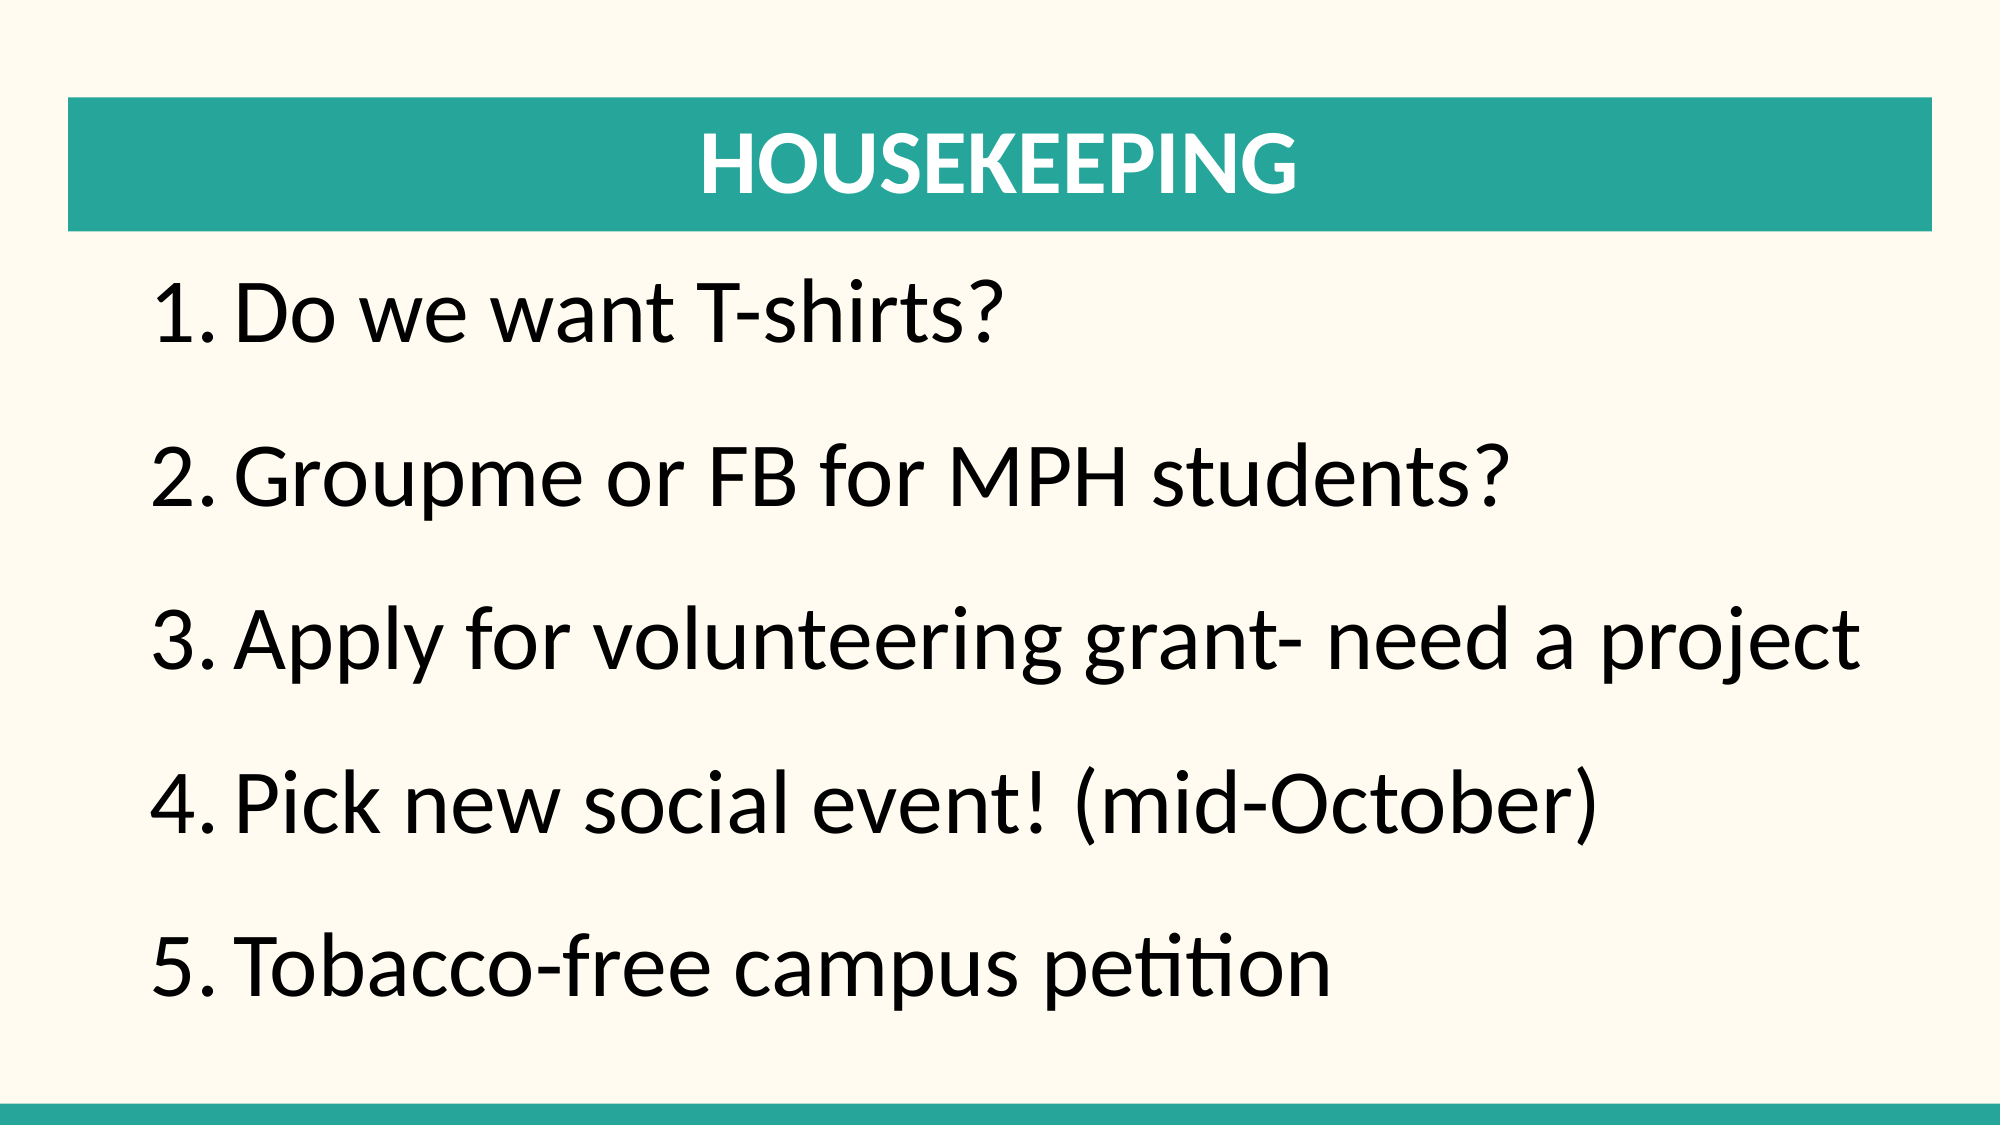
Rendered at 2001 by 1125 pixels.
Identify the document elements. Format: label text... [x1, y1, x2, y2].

list Do we want T-shirts? Groupme or FB for MPH students? Apply for volunteering grant- need a project Pick new social event! (mid-October) Tobacco-free campus petition [68, 256, 1932, 1000]
title HOUSEKEEPING [68, 97, 1932, 232]
